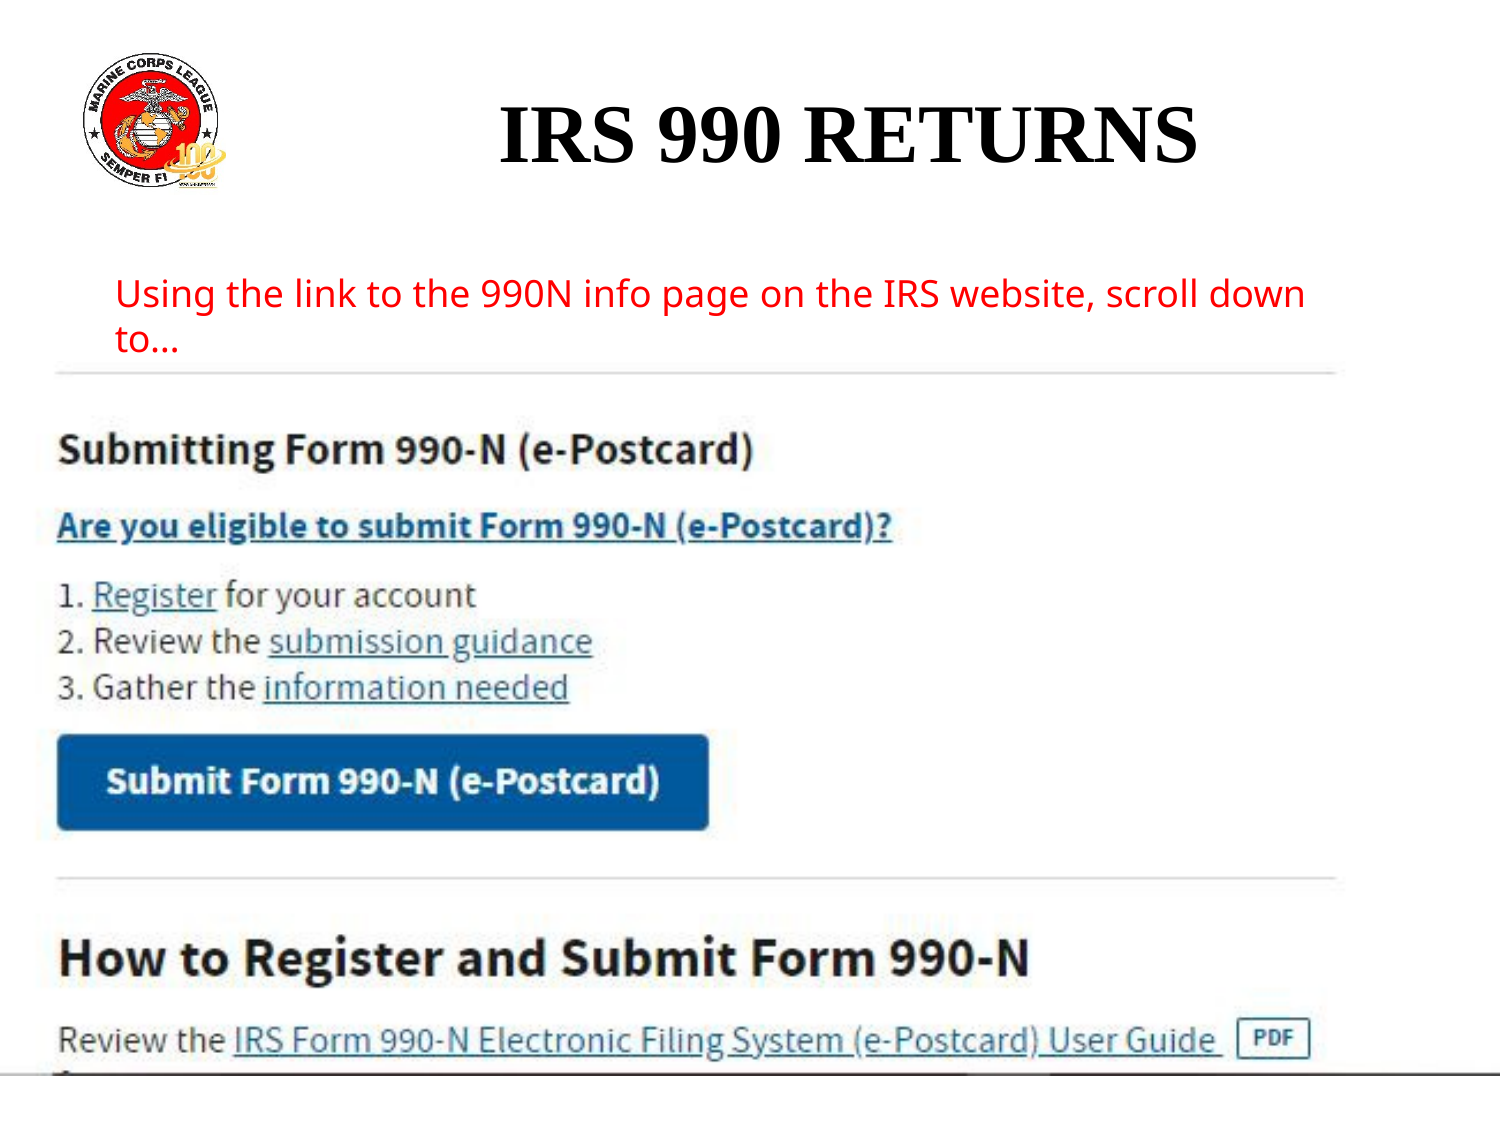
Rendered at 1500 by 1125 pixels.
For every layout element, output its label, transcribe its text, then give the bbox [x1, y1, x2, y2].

title IRS 990 RETURNS [344, 77, 1356, 268]
text_box Using the link to the 990N info page on the IRS website, scroll down to… [112, 267, 1328, 359]
picture [0, 361, 1500, 1076]
picture [80, 50, 226, 195]
